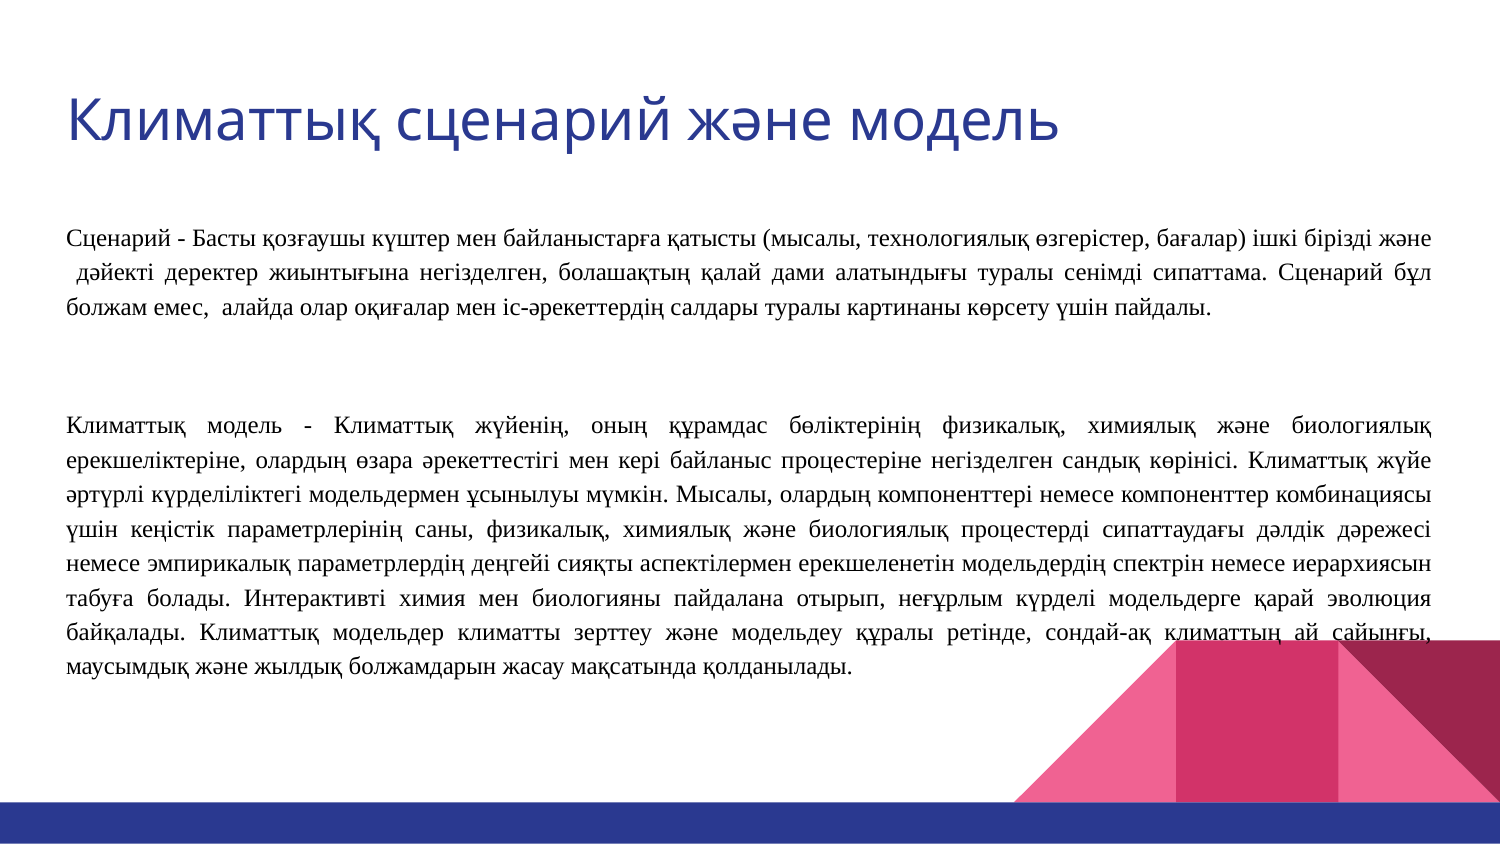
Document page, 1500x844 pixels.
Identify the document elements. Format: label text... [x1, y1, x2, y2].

title Климаттық сценарий және модель [51, 67, 1449, 167]
list Сценарий - Басты қозғаушы күштер мен байланыстарға қатысты (мысалы, технологиялық өзгерістер, бағалар) ішкі бірізді және дәйекті деректер жиынтығына негізделген, болашақтың қалай дами алатындығы туралы сенімді сипаттама. Сценарий бұл болжам емес, алайда олар оқиғалар мен іс-әрекеттердің салдары туралы картинаны көрсету үшін пайдалы. Климаттық модель - Климаттық жүйенiң, оның құрамдас бөлiктерiнiң физикалық, химиялық және биологиялық ерекшелiктерiне, олардың өзара әрекеттестігі мен керi байланыс процестерiне негiзделген сандық көрiнiсi. Климаттық жүйе әртүрлі күрделіліктегі модельдермен ұсынылуы мүмкін. Мысалы, олардың компоненттері немесе компоненттер комбинациясы үшін кеңістік параметрлерінің саны, физикалық, химиялық және биологиялық процестерді сипаттаудағы дәлдік дәрежесі немесе эмпирикалық параметрлердің деңгейі сияқты аспектілермен ерекшеленетін модельдердің спектрін немесе иерархиясын табуға болады. Интерактивті химия мен биологияны пайдалана отырып, неғұрлым күрделі модельдерге қарай эволюция байқалады. Климаттық модельдер климатты зерттеу және модельдеу құралы ретінде, сондай-ақ климаттың ай сайынғы, маусымдық және жылдық болжамдарын жасау мақсатында қолданылады. [51, 201, 1449, 750]
